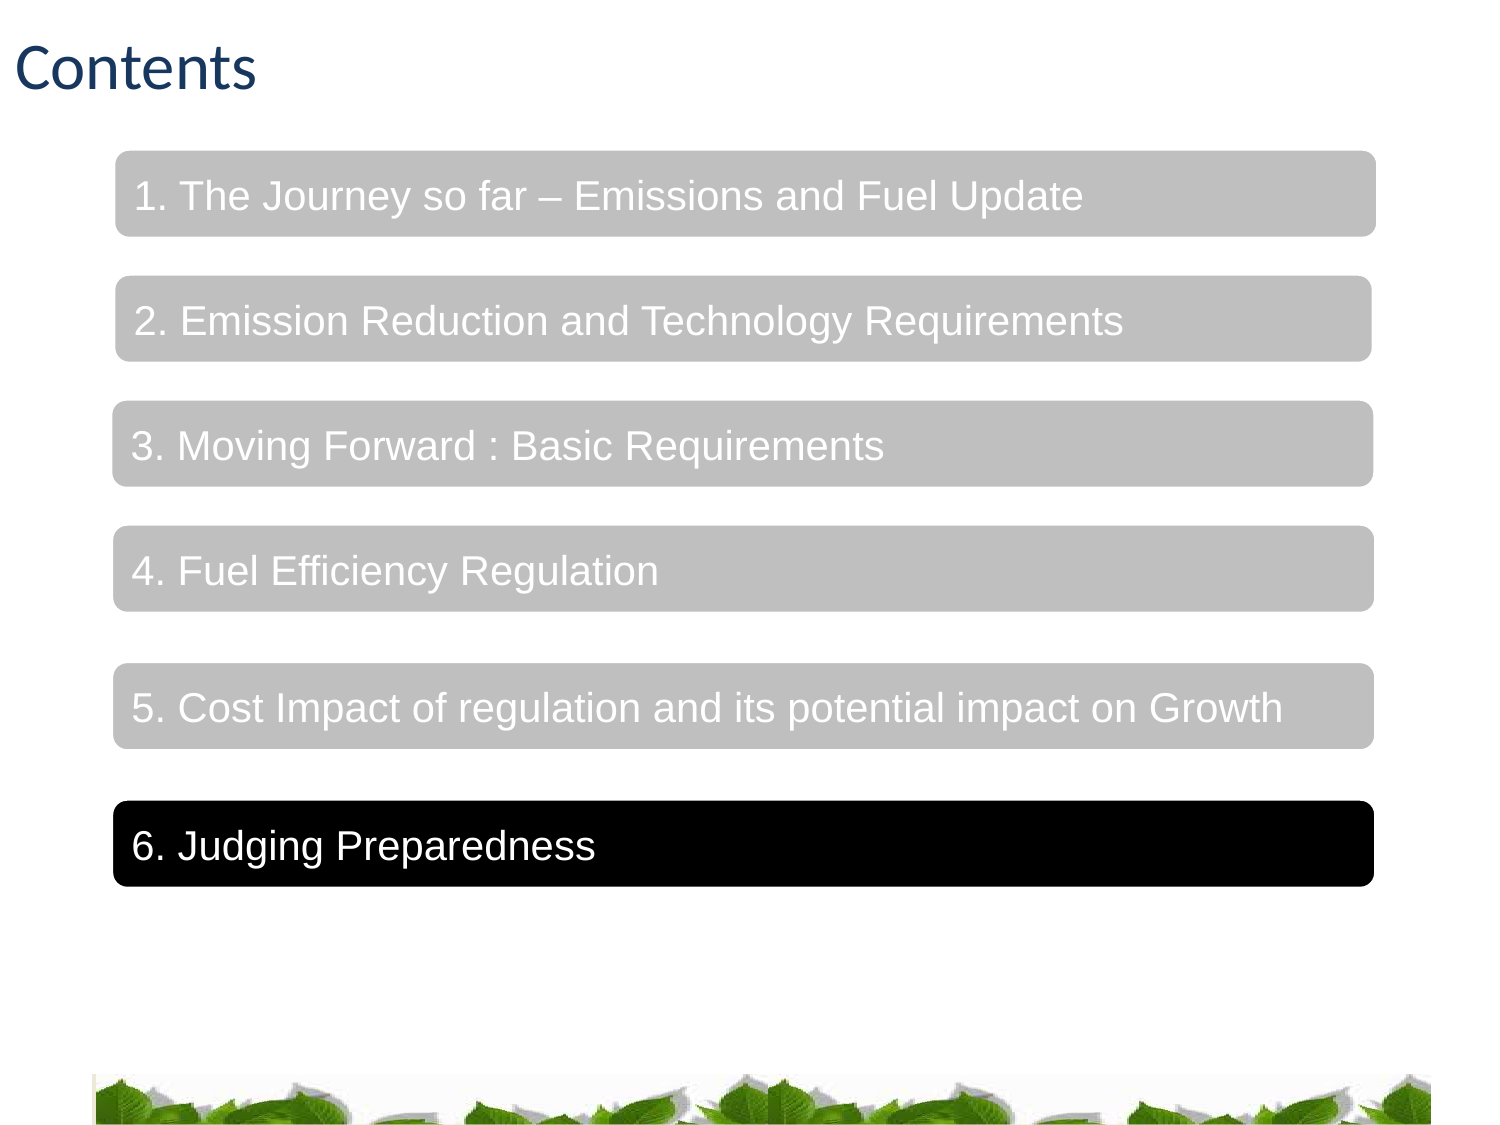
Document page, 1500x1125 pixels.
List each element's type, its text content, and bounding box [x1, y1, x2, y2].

text_box 1. The Journey so far – Emissions and Fuel Update [114, 149, 1377, 238]
text_box 2. Emission Reduction and Technology Requirements [114, 274, 1373, 363]
text_box 6. Judging Preparedness [112, 799, 1375, 888]
text_box 3. Moving Forward : Basic Requirements [111, 399, 1375, 488]
title Contents [0, 0, 1500, 125]
text_box 4. Fuel Efficiency Regulation [112, 524, 1375, 613]
picture [92, 1074, 1431, 1125]
text_box 5. Cost Impact of regulation and its potential impact on Growth [112, 662, 1375, 750]
